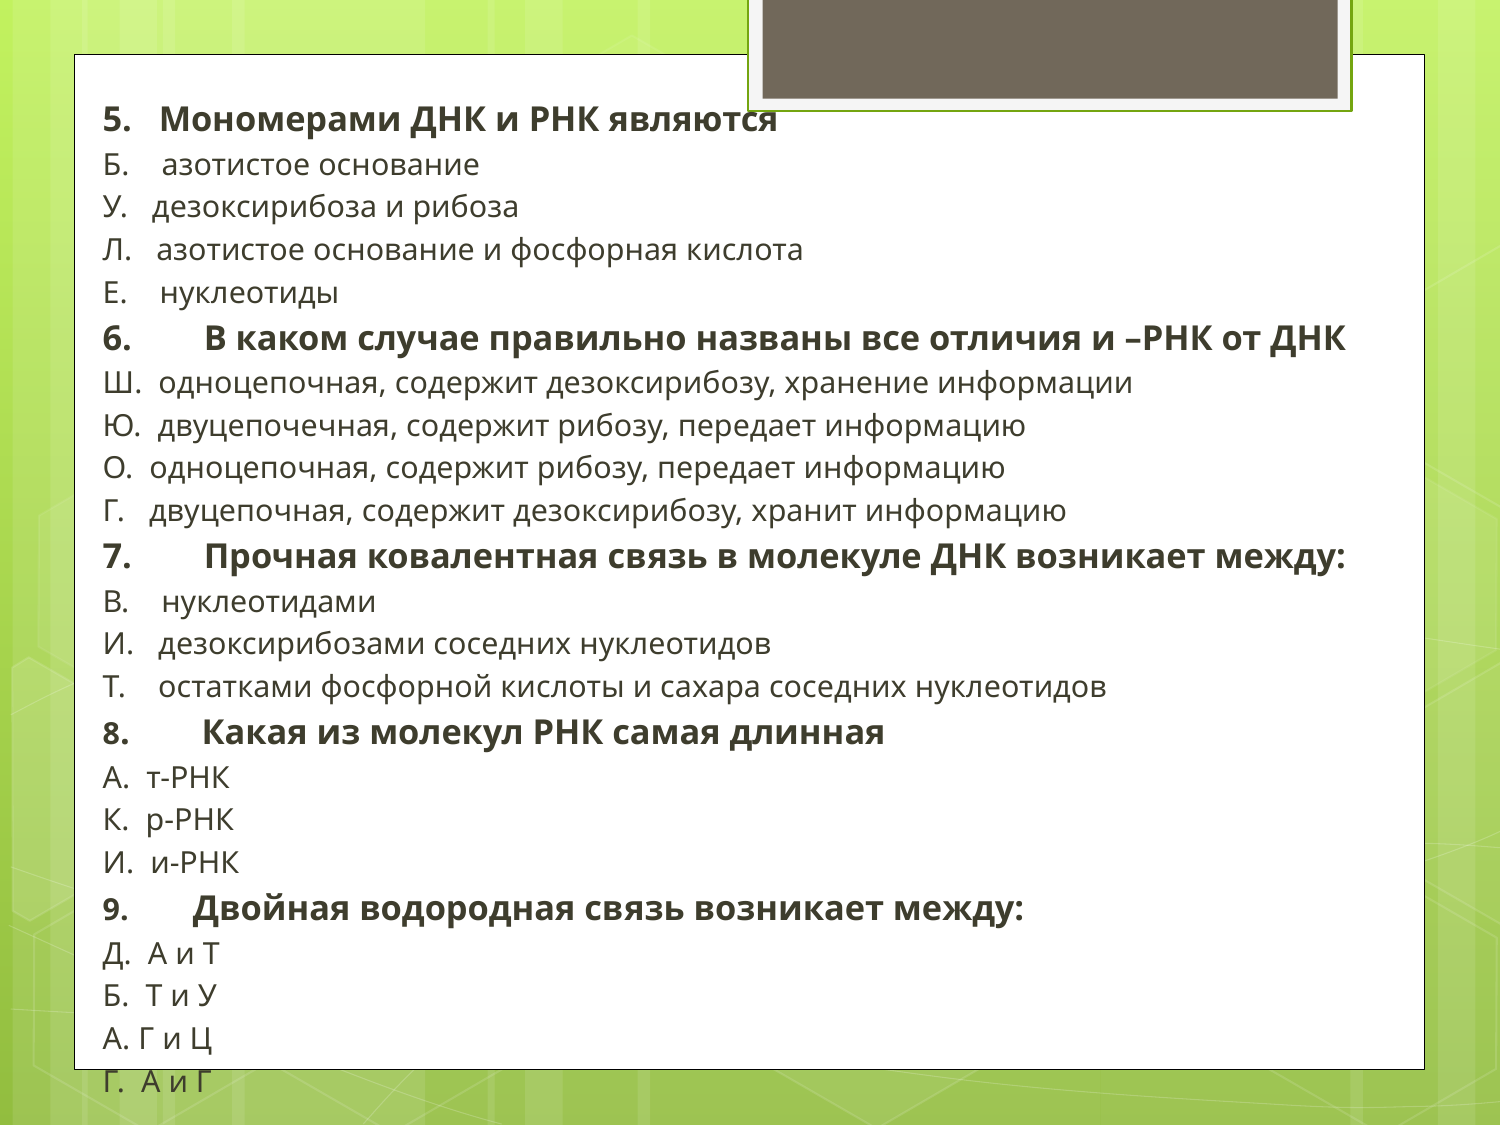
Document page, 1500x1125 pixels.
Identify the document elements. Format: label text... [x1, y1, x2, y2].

list 5. Мономерами ДНК и РНК являются Б. азотистое основание У. дезоксирибоза и рибоза Л. азотистое основание и фосфорная кислота Е. нуклеотиды 6. В каком случае правильно названы все отличия и –РНК от ДНК Ш. одноцепочная, содержит дезоксирибозу, хранение информации Ю. двуцепочечная, содержит рибозу, передает информацию О. одноцепочная, содержит рибозу, передает информацию Г. двуцепочная, содержит дезоксирибозу, хранит информацию 7. Прочная ковалентная связь в молекуле ДНК возникает между: В. нуклеотидами И. дезоксирибозами соседних нуклеотидов Т. остатками фосфорной кислоты и сахара соседних нуклеотидов 8. Какая из молекул РНК самая длинная А. т-РНК К. р-РНК И. и-РНК 9. Двойная водородная связь возникает между: Д. А и Т Б. Т и У А. Г и Ц Г. А и Г [76, 90, 1424, 1118]
